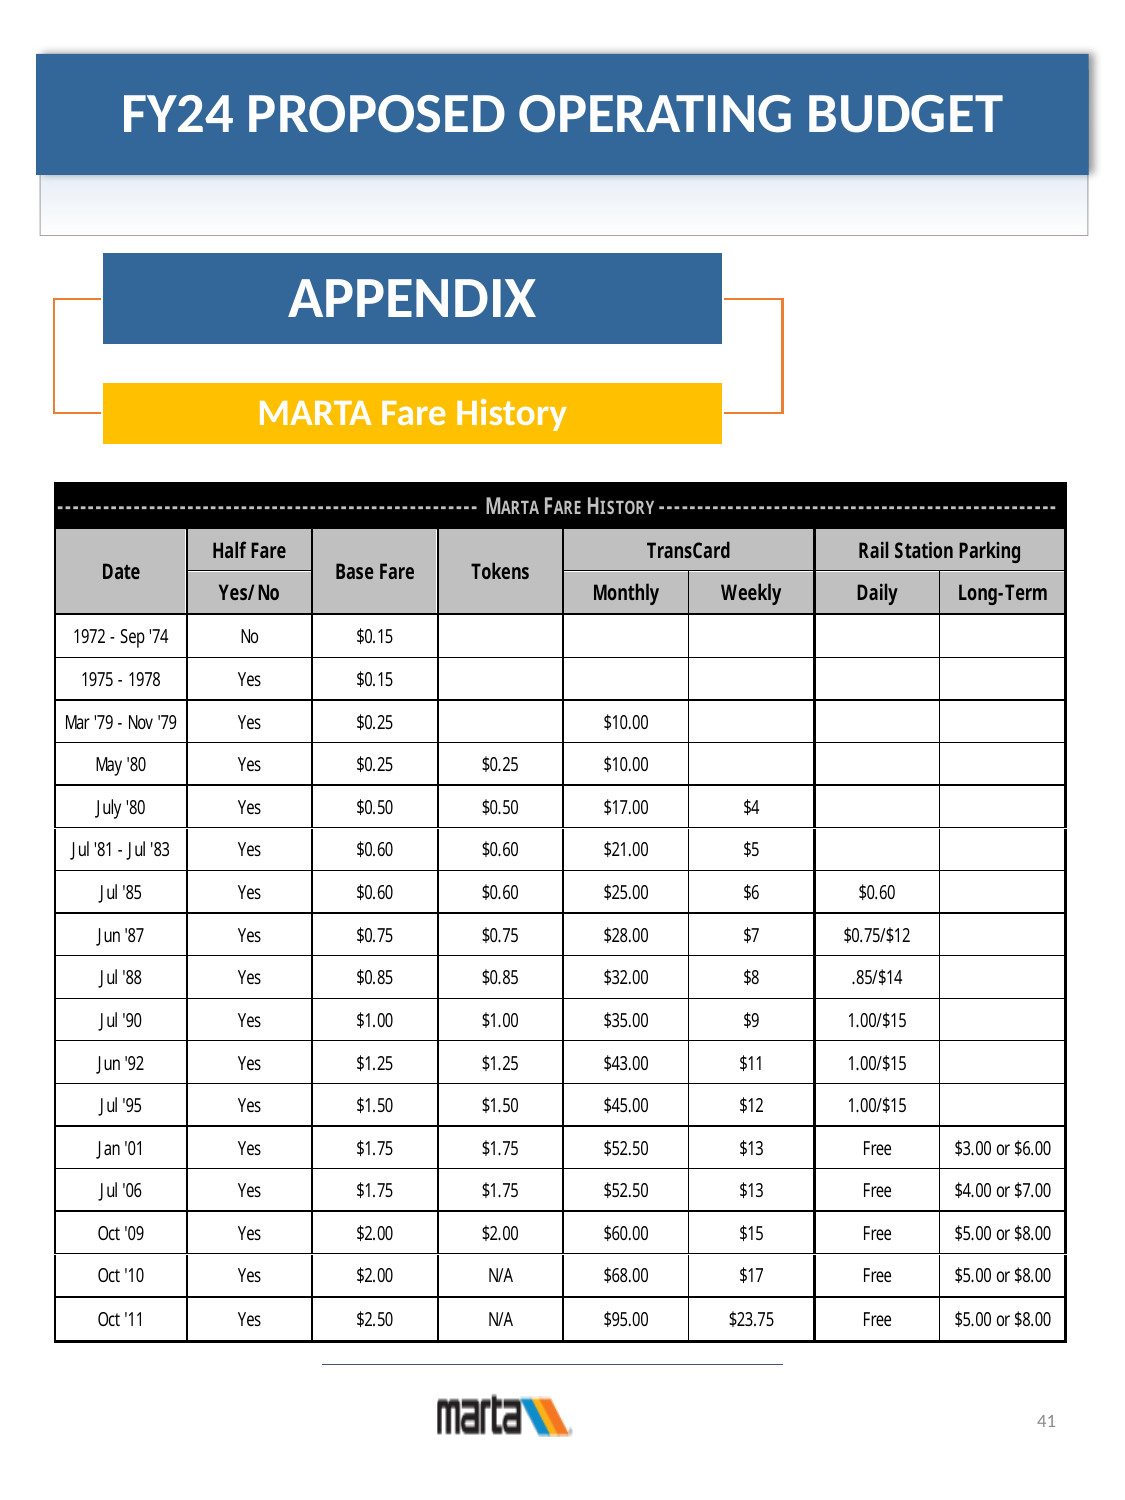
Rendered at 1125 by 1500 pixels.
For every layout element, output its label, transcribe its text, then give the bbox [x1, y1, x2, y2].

slide_number 41 [907, 1402, 1071, 1438]
picture [53, 481, 1072, 1365]
text_box FY24 PROPOSED OPERATING BUDGET [36, 53, 1089, 175]
text_box MARTA Fare History [101, 380, 724, 446]
text_box APPENDIX [101, 251, 724, 346]
text_box [53, 298, 784, 414]
